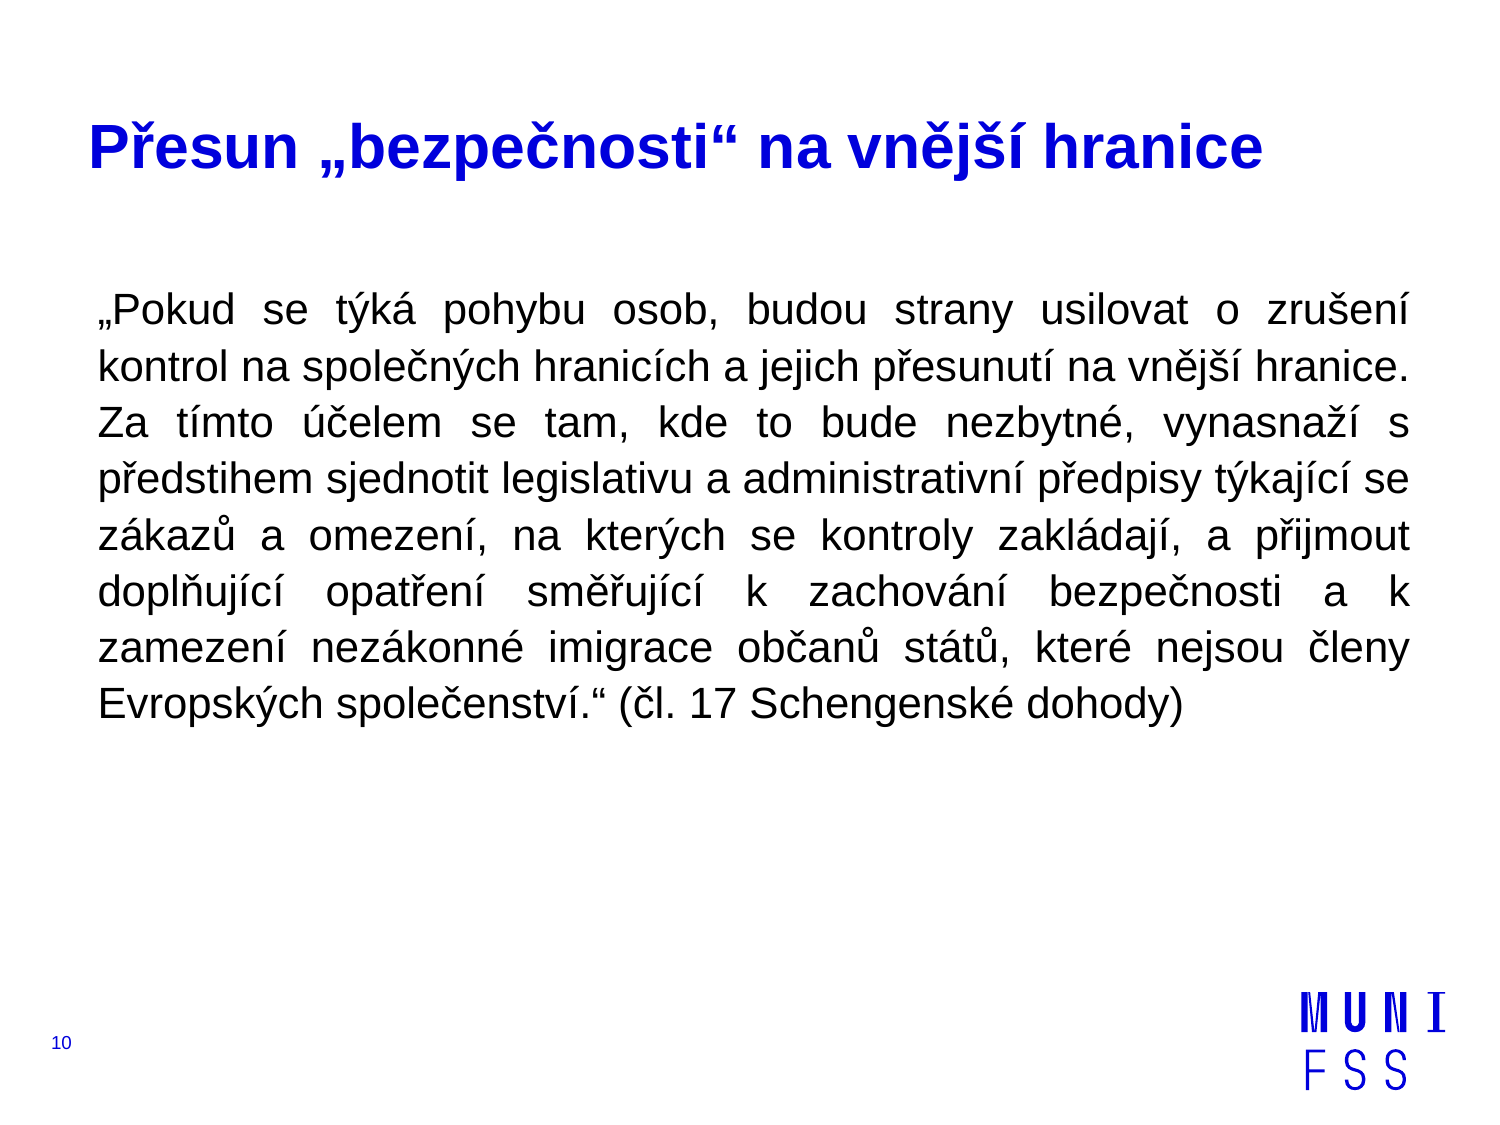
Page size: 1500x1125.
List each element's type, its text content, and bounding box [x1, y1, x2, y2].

slide_number 10 [50, 1021, 82, 1063]
list „Pokud se týká pohybu osob, budou strany usilovat o zrušení kontrol na společných hranicích a jejich přesunutí na vnější hranice. Za tímto účelem se tam, kde to bude nezbytné, vynasnaží s předstihem sjednotit legislativu a administrativní předpisy týkající se zákazů a omezení, na kterých se kontroly zakládají, a přijmout doplňující opatření směřující k zachování bezpečnosti a k zamezení nezákonné imigrace občanů států, které nejsou členy Evropských společenství.“ (čl. 17 Schengenské dohody) [88, 277, 1412, 957]
title Přesun „bezpečnosti“ na vnější hranice [88, 118, 1412, 193]
